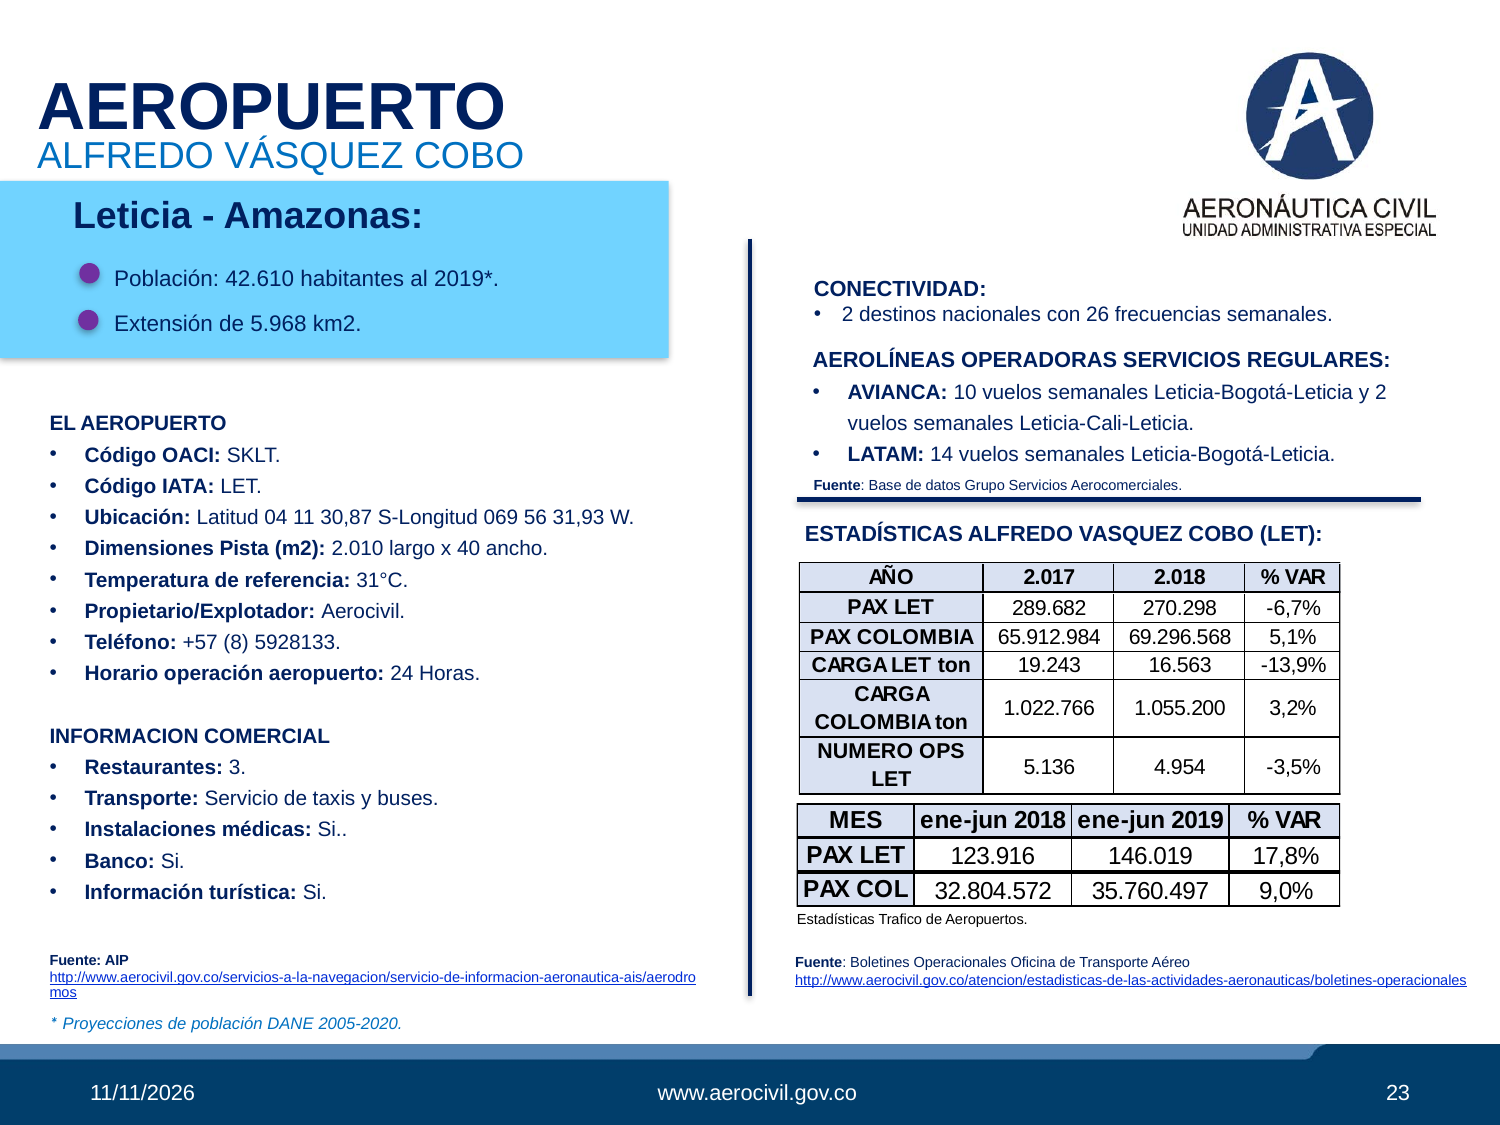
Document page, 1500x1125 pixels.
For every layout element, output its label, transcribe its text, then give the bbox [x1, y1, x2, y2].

text_box Fuente: Base de datos Grupo Servicios Aerocomerciales. [798, 468, 1485, 501]
text_box [77, 309, 100, 331]
text_box AEROLÍNEAS OPERADORAS SERVICIOS REGULARES: AVIANCA: 10 vuelos semanales Leticia-Bogotá-Leticia y 2 vuelos semanales Leticia-Cali-Leticia. LATAM: 14 vuelos semanales Leticia-Bogotá-Leticia. [797, 333, 1420, 474]
text_box ALFREDO VÁSQUEZ COBO [22, 120, 722, 187]
text_box * Proyecciones de población DANE 2005-2020. [34, 1011, 669, 1041]
text_box [0, 180, 669, 359]
title AEROPUERTO [22, 54, 597, 120]
slide_number 23 [1269, 1070, 1425, 1112]
text_box Fuente: AIP http://www.aerocivil.gov.co/servicios-a-la-navegacion/servicio-de-informacion-aeronautica-ais/aerodromos [34, 943, 720, 1011]
text_box Estadísticas Trafico de Aeropuertos. [782, 902, 1384, 935]
footer www.aerocivil.gov.co [293, 1070, 1222, 1112]
text_box ESTADÍSTICAS ALFREDO VASQUEZ COBO (LET): [790, 507, 1389, 554]
text_box Fuente: Boletines Operacionales Oficina de Transporte Aéreo http://www.aerocivil.gov.co/atencion/estadisticas-de-las-actividades-aeronauticas/boletines-operacionales [780, 945, 1485, 996]
text_box EL AEROPUERTO Código OACI: SKLT. Código IATA: LET. Ubicación: Latitud 04 11 30,87 S-Longitud 069 56 31,93 W. Dimensiones Pista (m2): 2.010 largo x 40 ancho. Temperatura de referencia: 31°C. Propietario/Explotador: Aerocivil. Teléfono: +57 (8) 5928133. Horario operación aeropuerto: 24 Horas. INFORMACION COMERCIAL Restaurantes: 3. Transporte: Servicio de taxis y buses. Instalaciones médicas: Si.. Banco: Si. Información turística: Si. [34, 396, 654, 911]
text_box CONECTIVIDAD: 2 destinos nacionales con 26 frecuencias semanales. [798, 266, 1420, 333]
text_box Leticia - Amazonas: [58, 183, 439, 244]
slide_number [75, 1070, 242, 1112]
text_box [78, 262, 101, 285]
picture [0, 0, 1500, 1125]
text_box Población: 42.610 habitantes al 2019*. Extensión de 5.968 km2. [99, 243, 574, 344]
